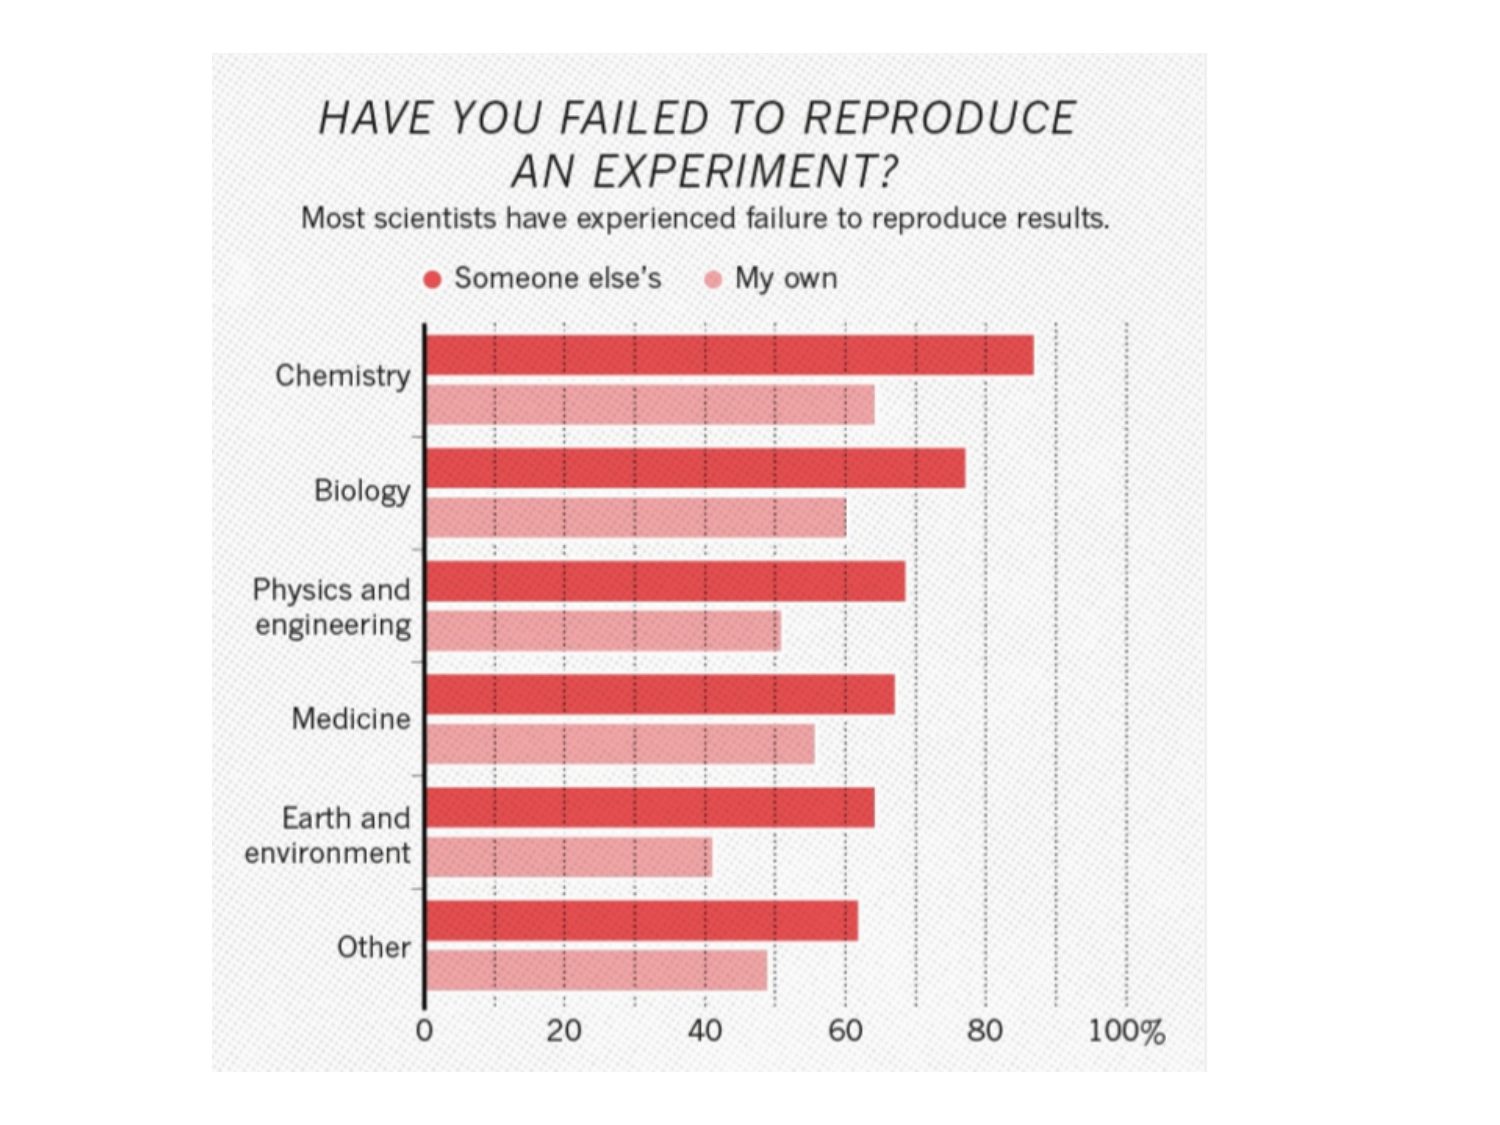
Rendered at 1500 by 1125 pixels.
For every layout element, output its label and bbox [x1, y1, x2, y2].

picture [212, 52, 1288, 1073]
